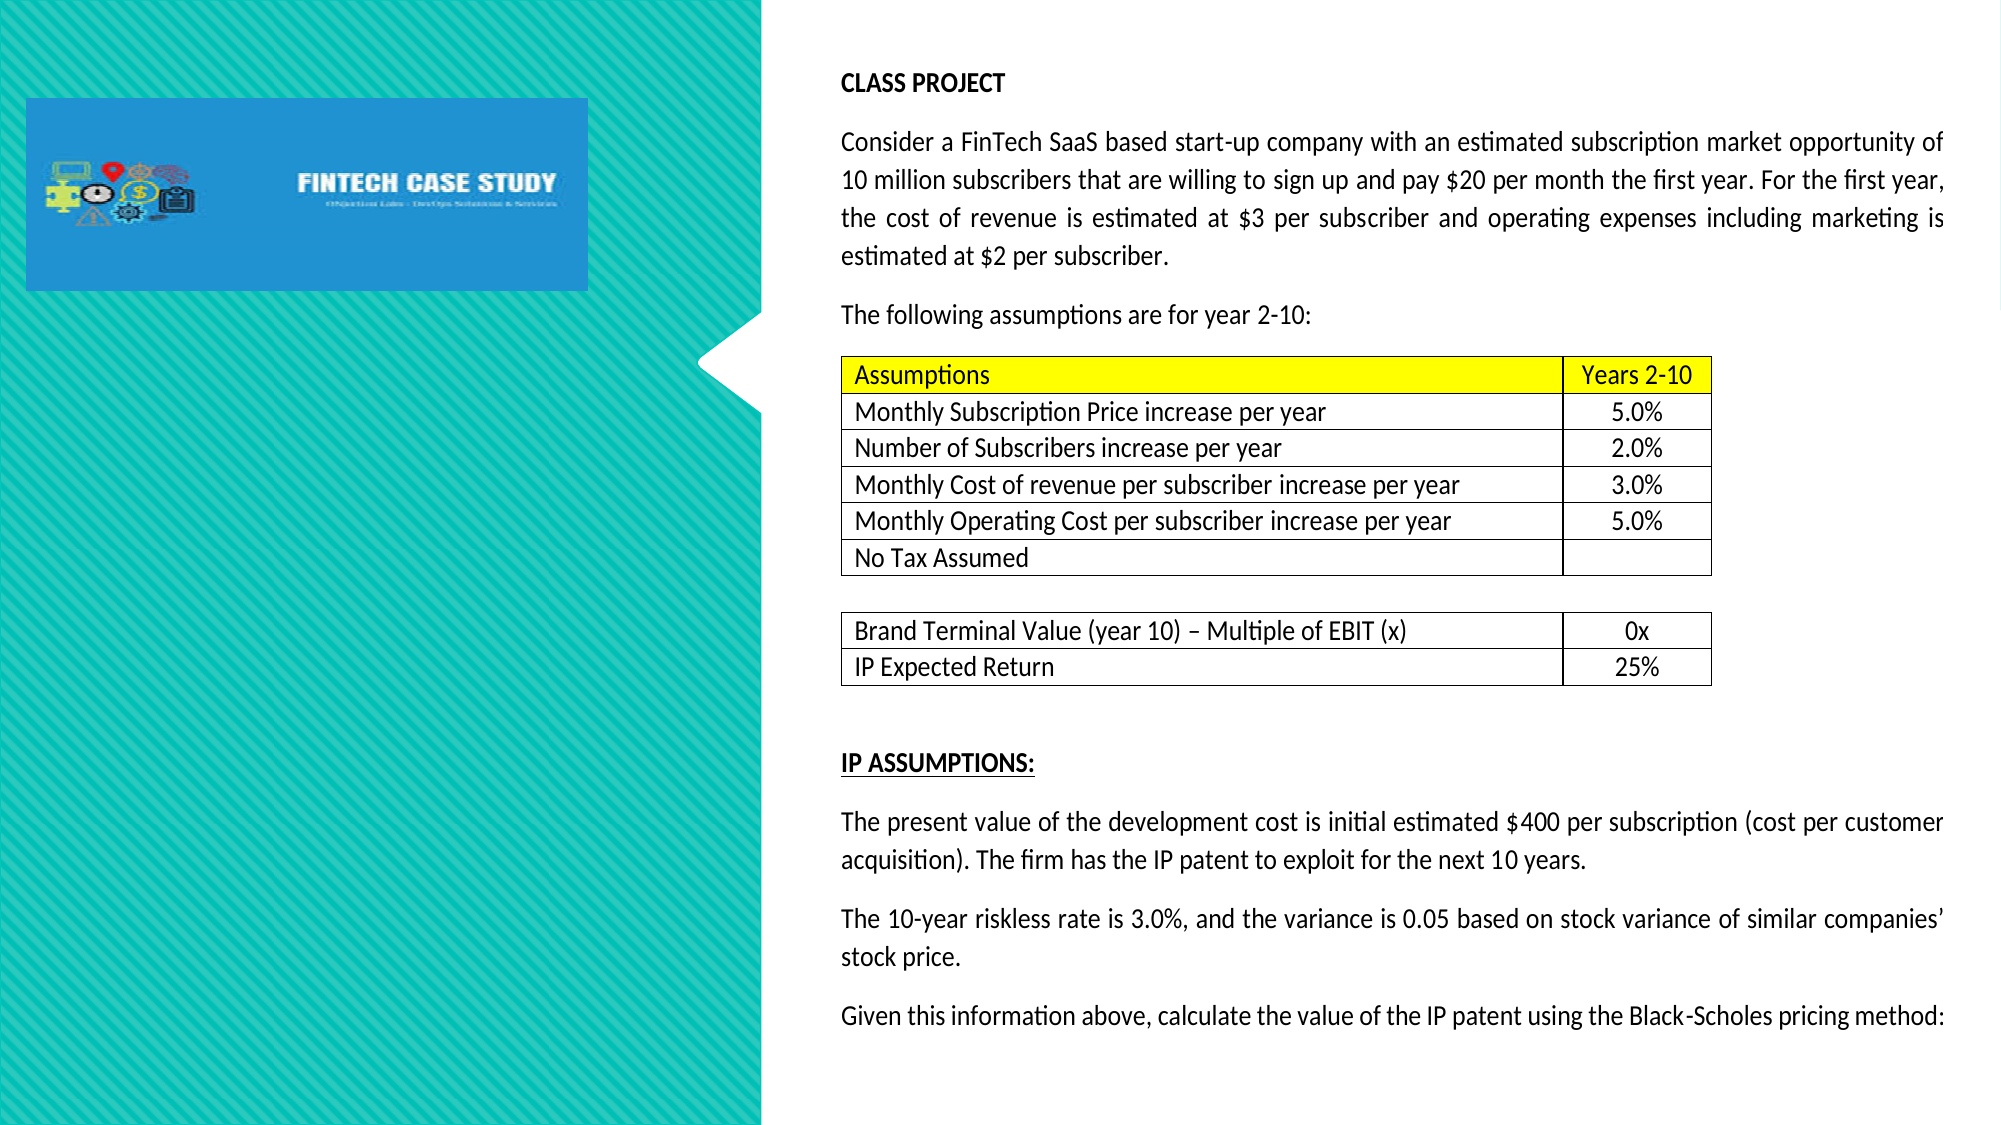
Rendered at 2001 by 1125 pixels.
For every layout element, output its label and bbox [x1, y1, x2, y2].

text_box [698, 0, 2000, 1125]
picture [840, 64, 1944, 1058]
picture [25, 98, 588, 291]
text_box [0, 0, 762, 1125]
